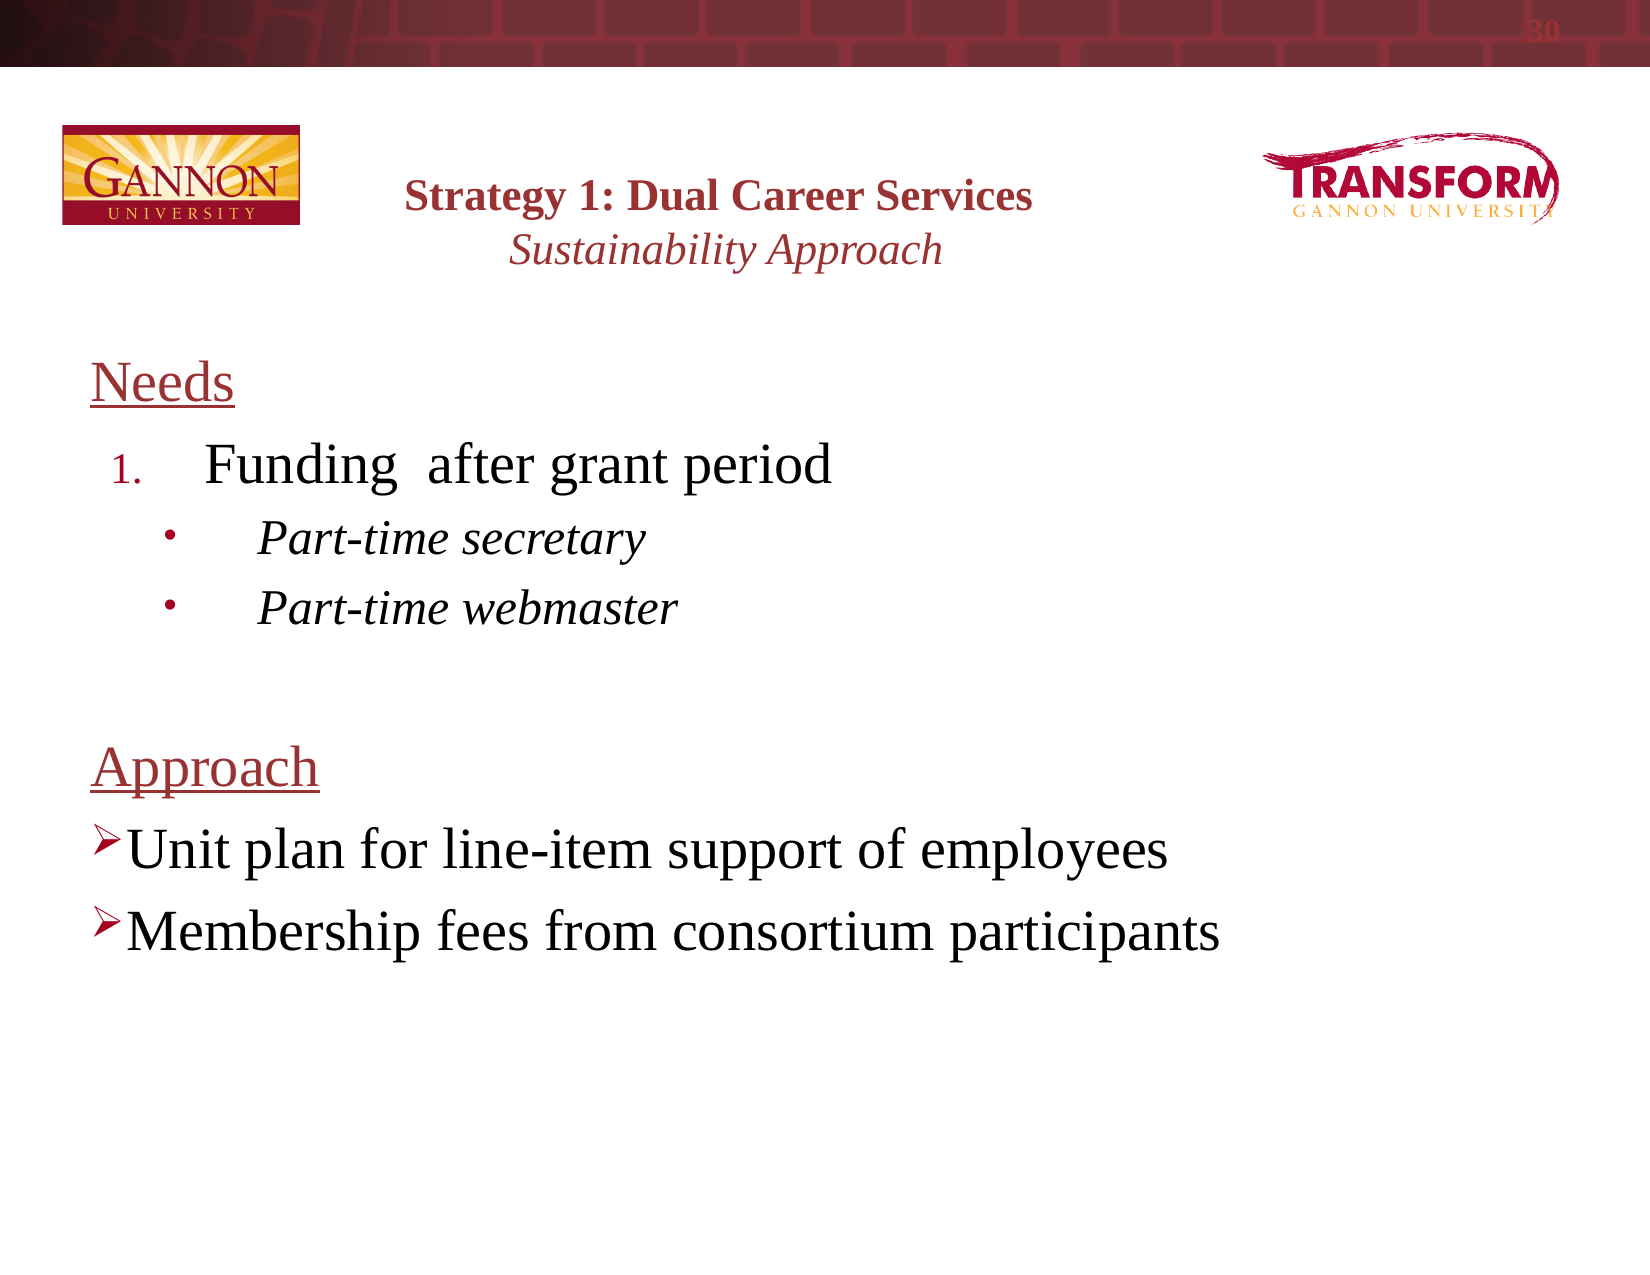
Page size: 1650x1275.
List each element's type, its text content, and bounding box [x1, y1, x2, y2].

list Needs Funding after grant period Part-time secretary Part-time webmaster Approach Unit plan for line-item support of employees Membership fees from consortium participants [82, 339, 1568, 1209]
title Strategy 1: Dual Career Services Sustainability Approach [387, 155, 1238, 284]
slide_number 30 [1474, 0, 1613, 69]
picture [1262, 132, 1561, 226]
